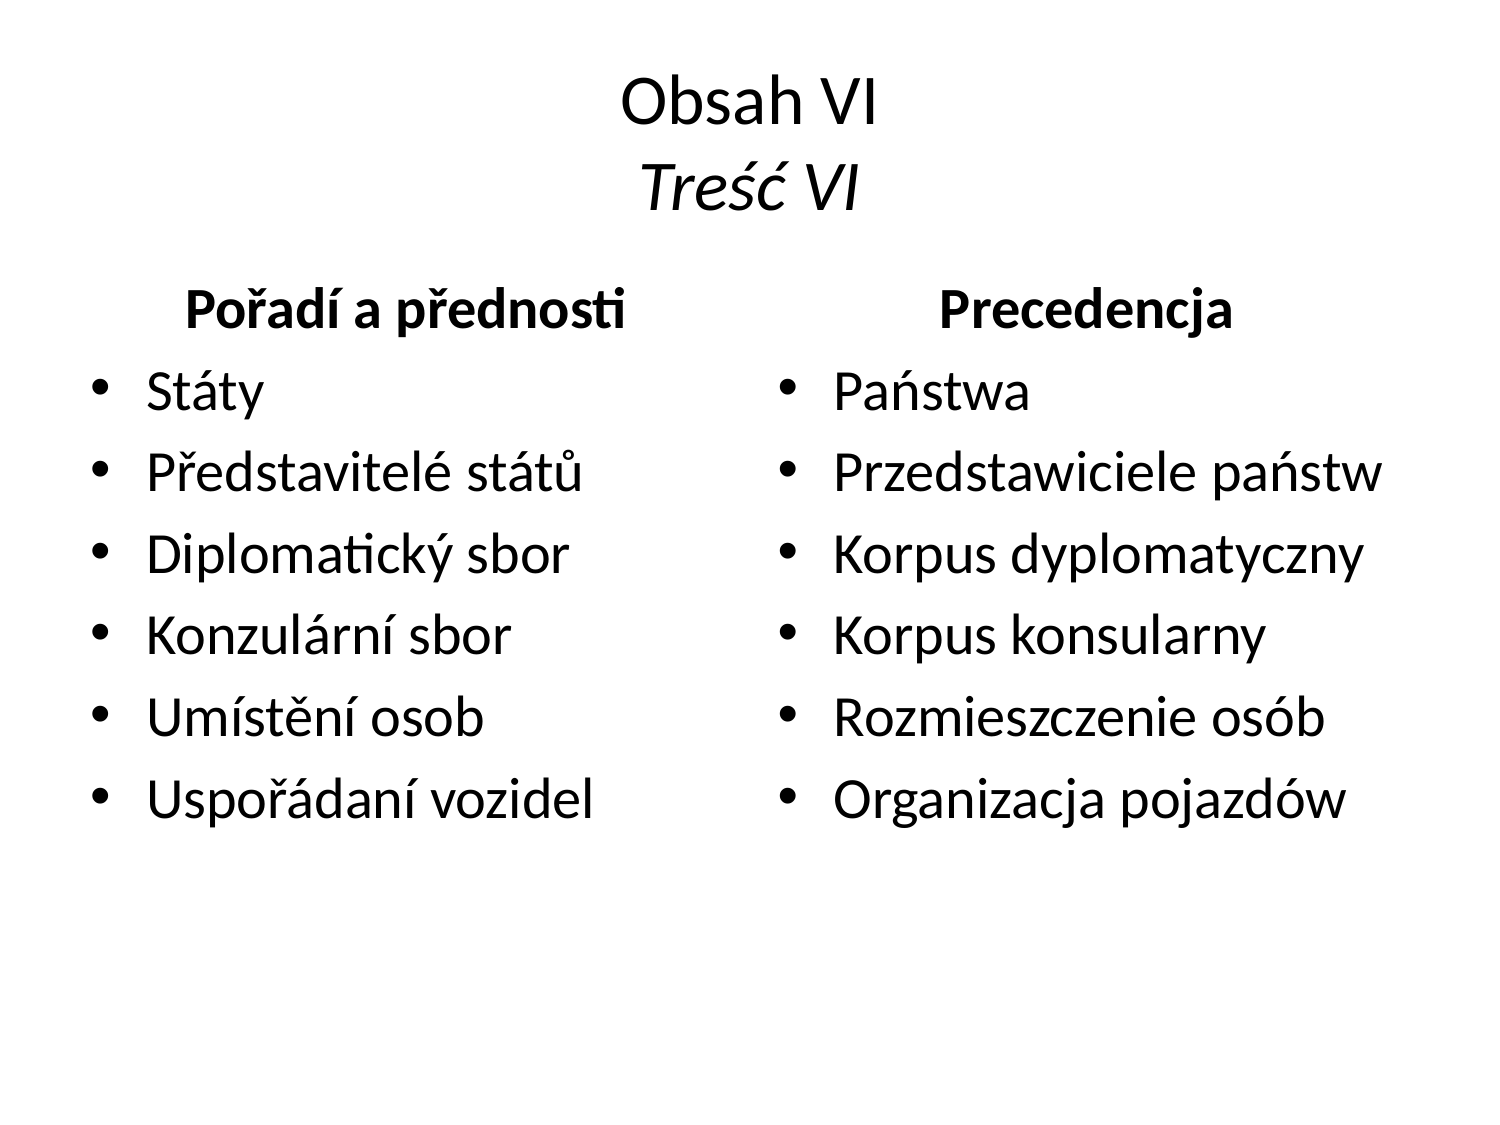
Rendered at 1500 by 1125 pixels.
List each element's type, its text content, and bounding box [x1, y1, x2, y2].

title Obsah VI Treść VI [75, 45, 1425, 233]
list Pořadí a přednosti Státy Představitelé států Diplomatický sbor Konzulární sbor Umístění osob Uspořádaní vozidel [75, 262, 738, 1005]
list Precedencja Państwa Przedstawiciele państw Korpus dyplomatyczny Korpus konsularny Rozmieszczenie osób Organizacja pojazdów [762, 262, 1425, 1005]
